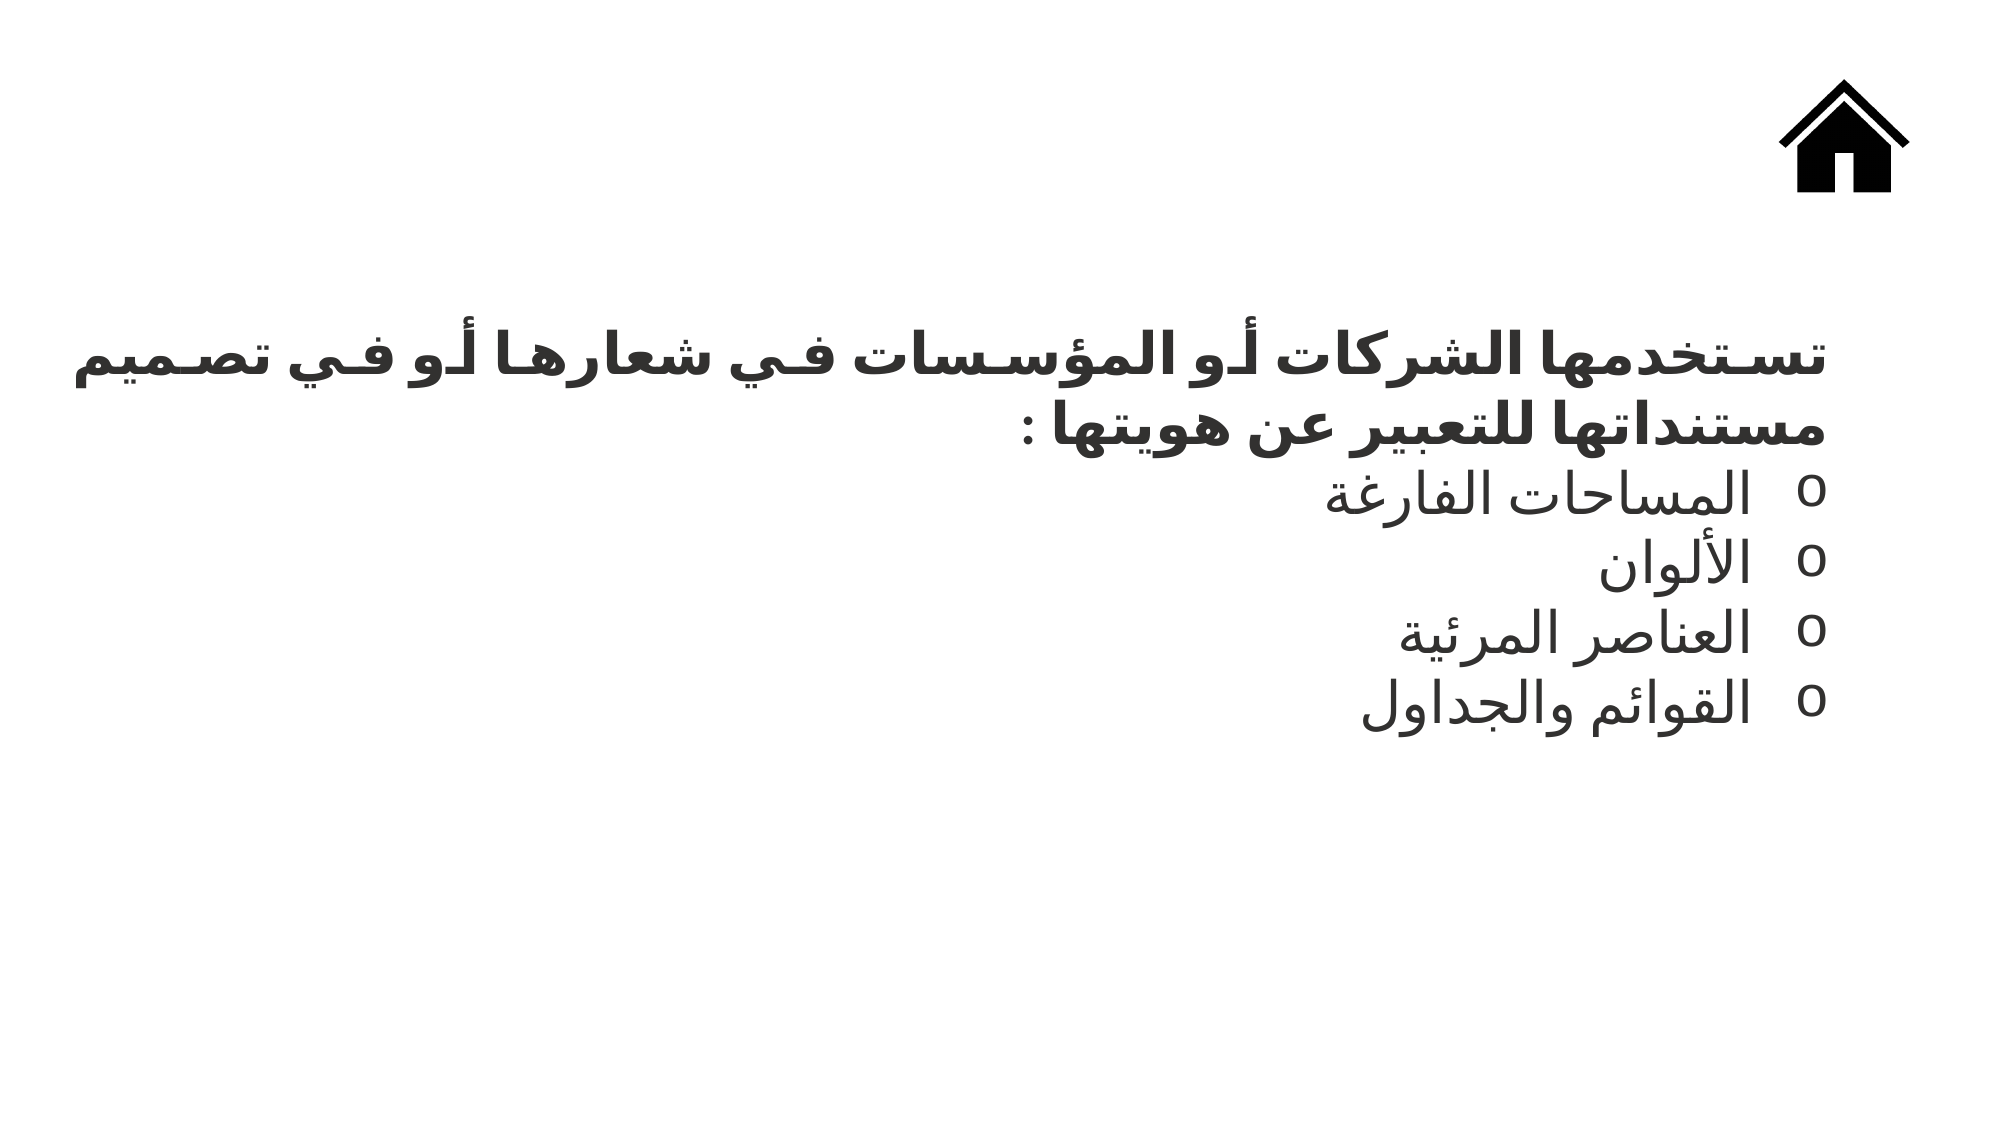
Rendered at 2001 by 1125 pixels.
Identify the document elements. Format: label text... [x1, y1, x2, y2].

text_box تستخدمها الشركات أو المؤسسات في شعارها أو في تصميم مستنداتها للتعبير عن هويتها : المساحات الفارغة الألوان العناصر المرئية القوائم والجداول [57, 238, 1844, 743]
picture [1768, 60, 1919, 211]
